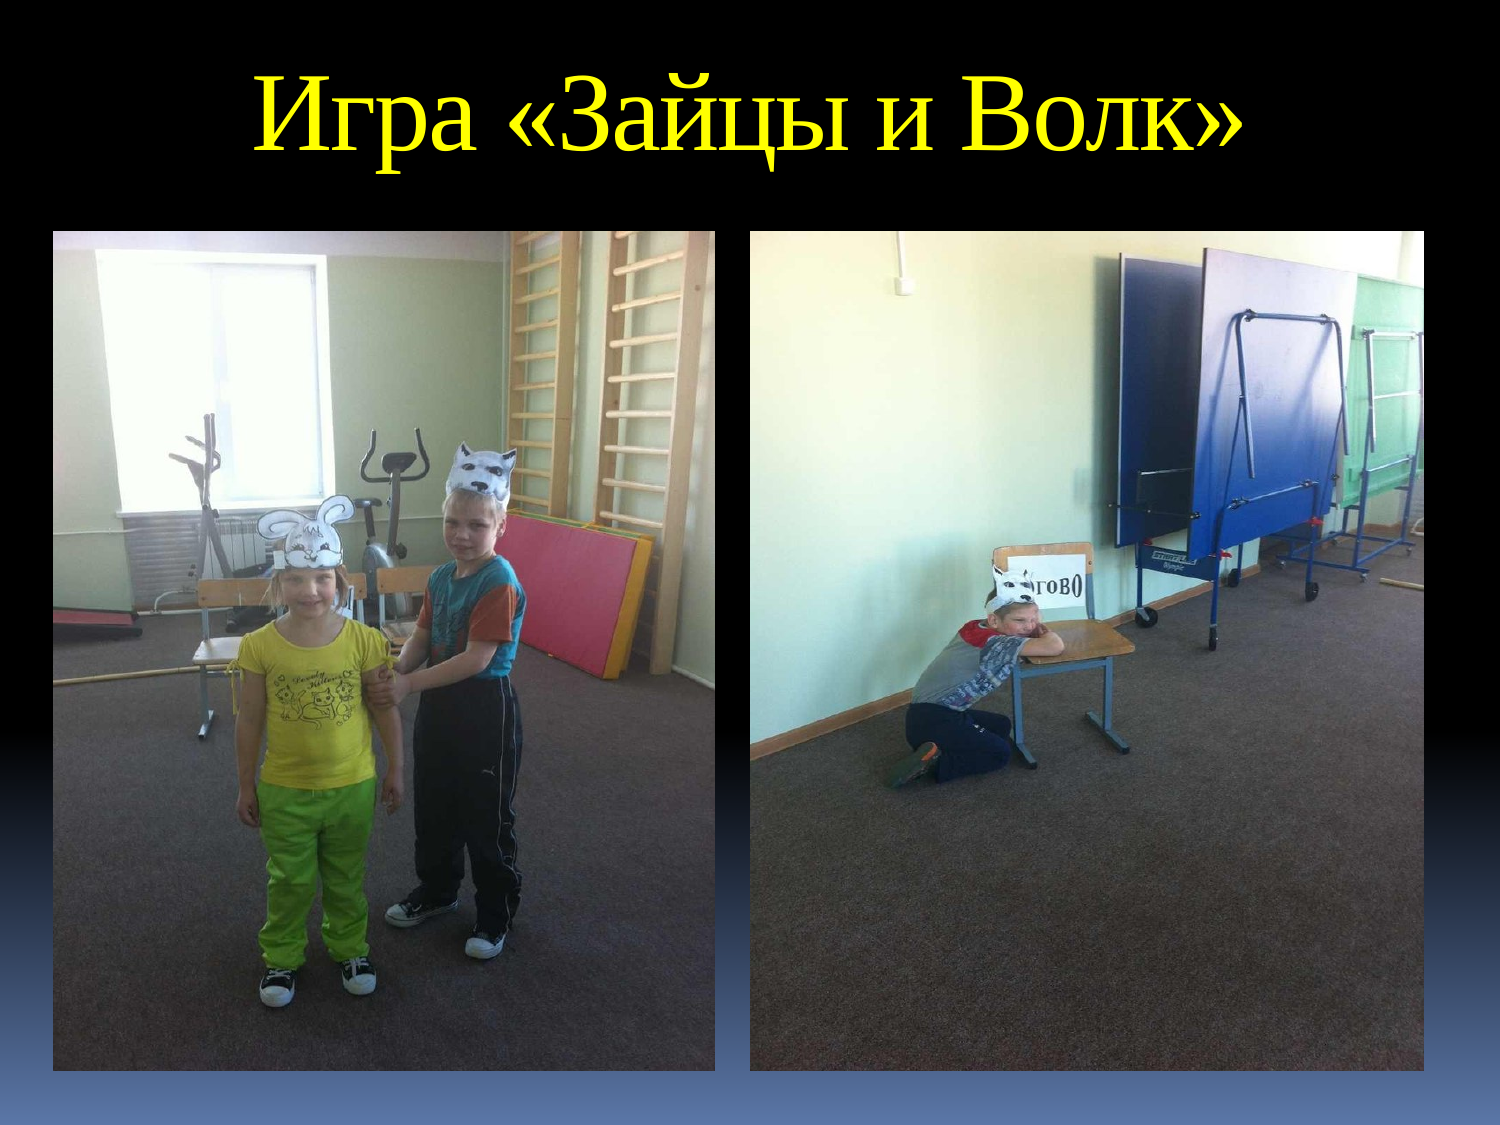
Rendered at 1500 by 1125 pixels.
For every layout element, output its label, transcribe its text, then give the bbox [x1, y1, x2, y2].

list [749, 231, 1424, 1071]
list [52, 231, 715, 1071]
title Игра «Зайцы и Волк» [75, 30, 1425, 161]
